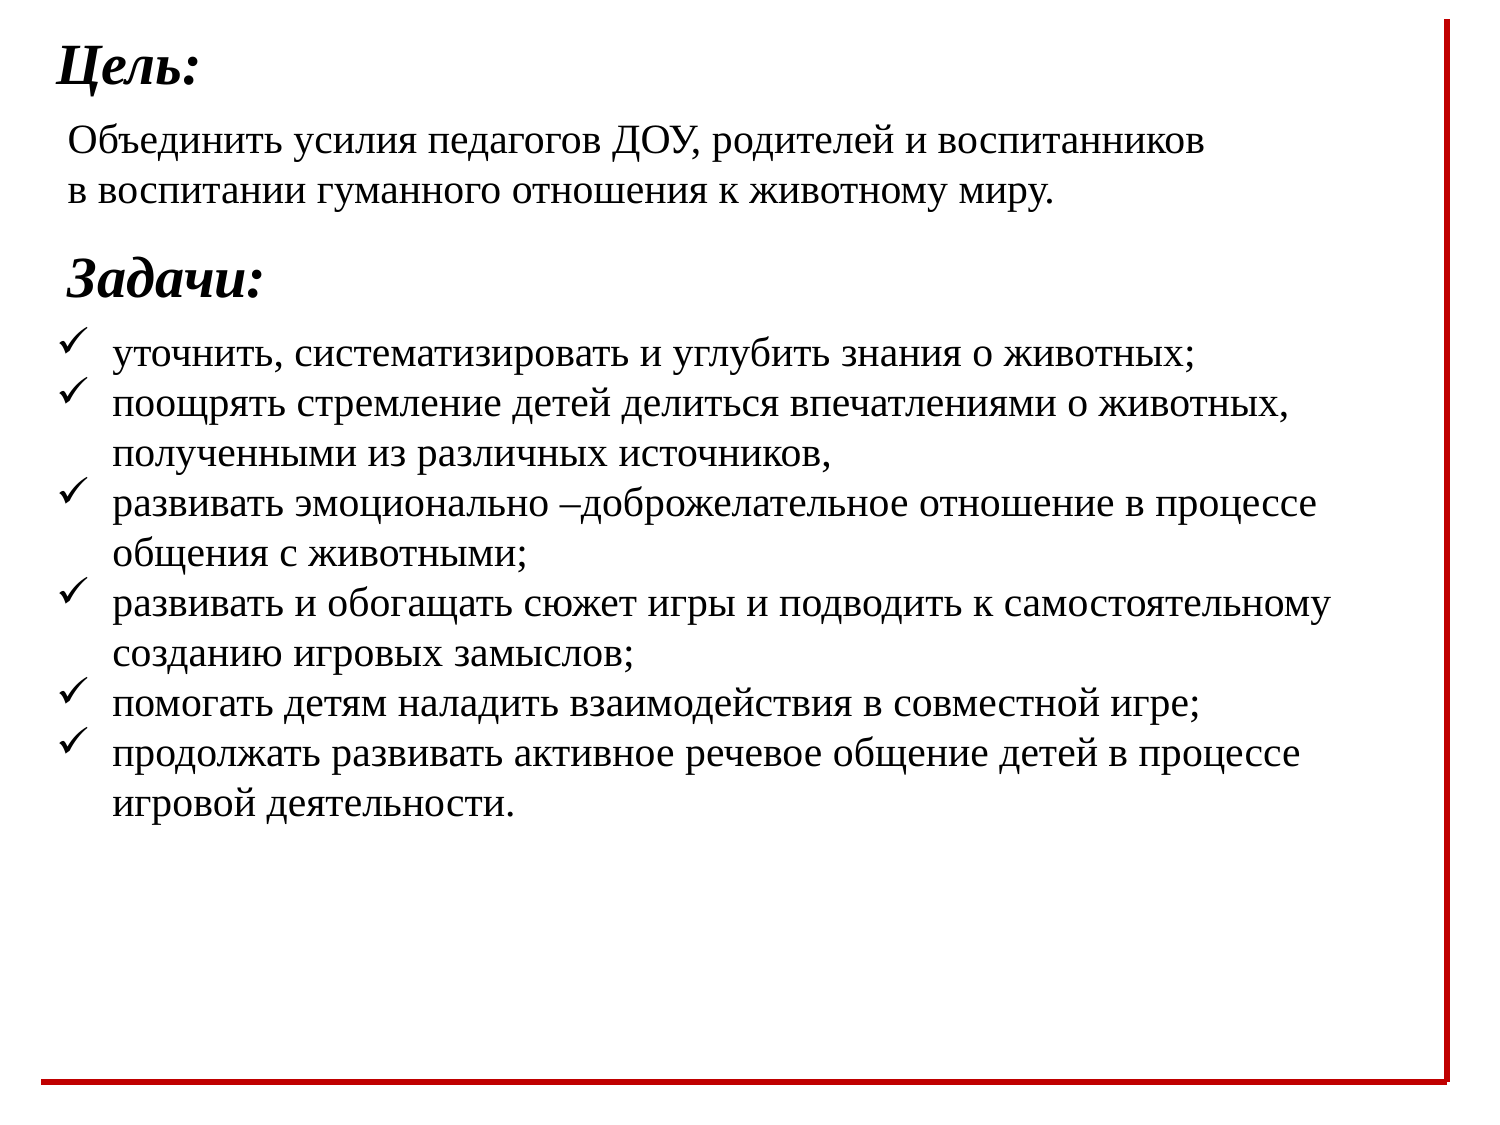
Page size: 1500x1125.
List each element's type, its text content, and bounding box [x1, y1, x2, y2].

text_box уточнить, систематизировать и углубить знания о животных; поощрять стремление детей делиться впечатлениями о животных, полученными из различных источников, развивать эмоционально –доброжелательное отношение в процессе общения с животными; развивать и обогащать сюжет игры и подводить к самостоятельному созданию игровых замыслов; помогать детям наладить взаимодействия в совместной игре; продолжать развивать активное речевое общение детей в процессе игровой деятельности. [41, 317, 1365, 832]
text_box Цель: [41, 19, 514, 104]
text_box Объединить усилия педагогов ДОУ, родителей и воспитанников в воспитании гуманного отношения к животному миру. [53, 104, 1247, 220]
text_box Задачи: [53, 231, 384, 317]
